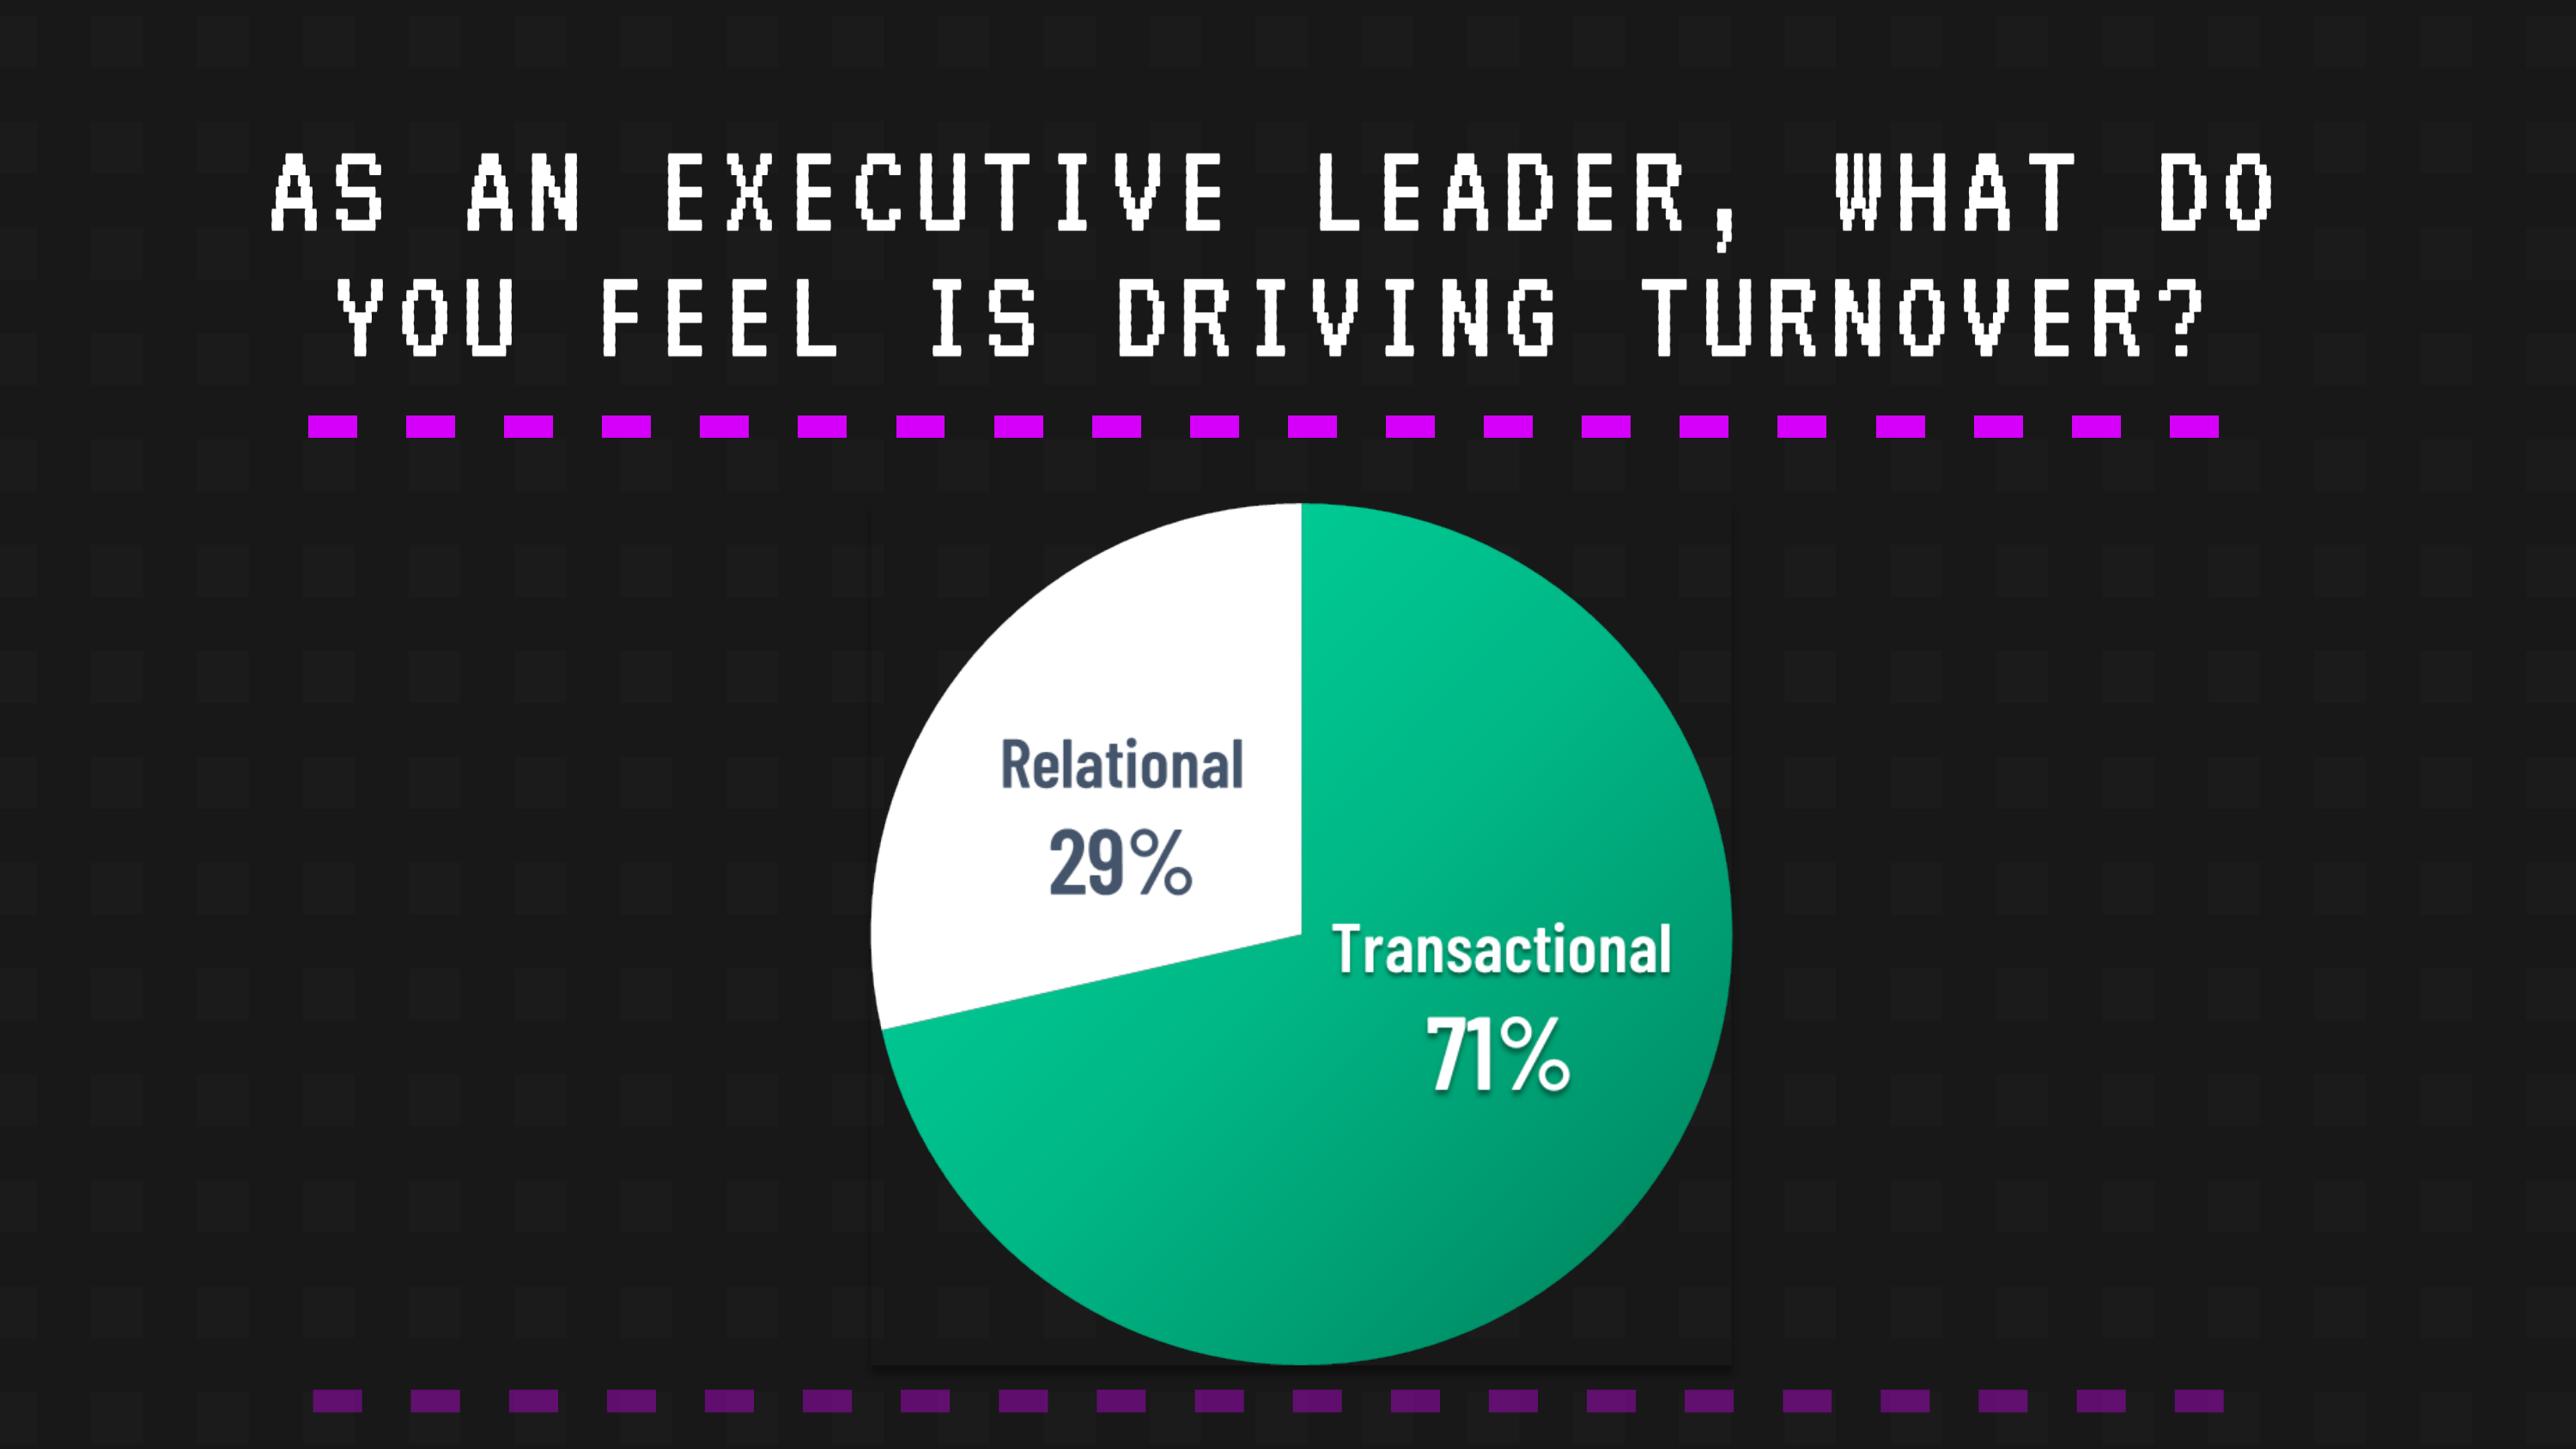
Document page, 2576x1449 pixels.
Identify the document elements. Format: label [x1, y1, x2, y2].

text_box [313, 1389, 2273, 1413]
picture [150, 55, 2436, 472]
text_box [781, 482, 1840, 1387]
text_box [0, 0, 2576, 1449]
